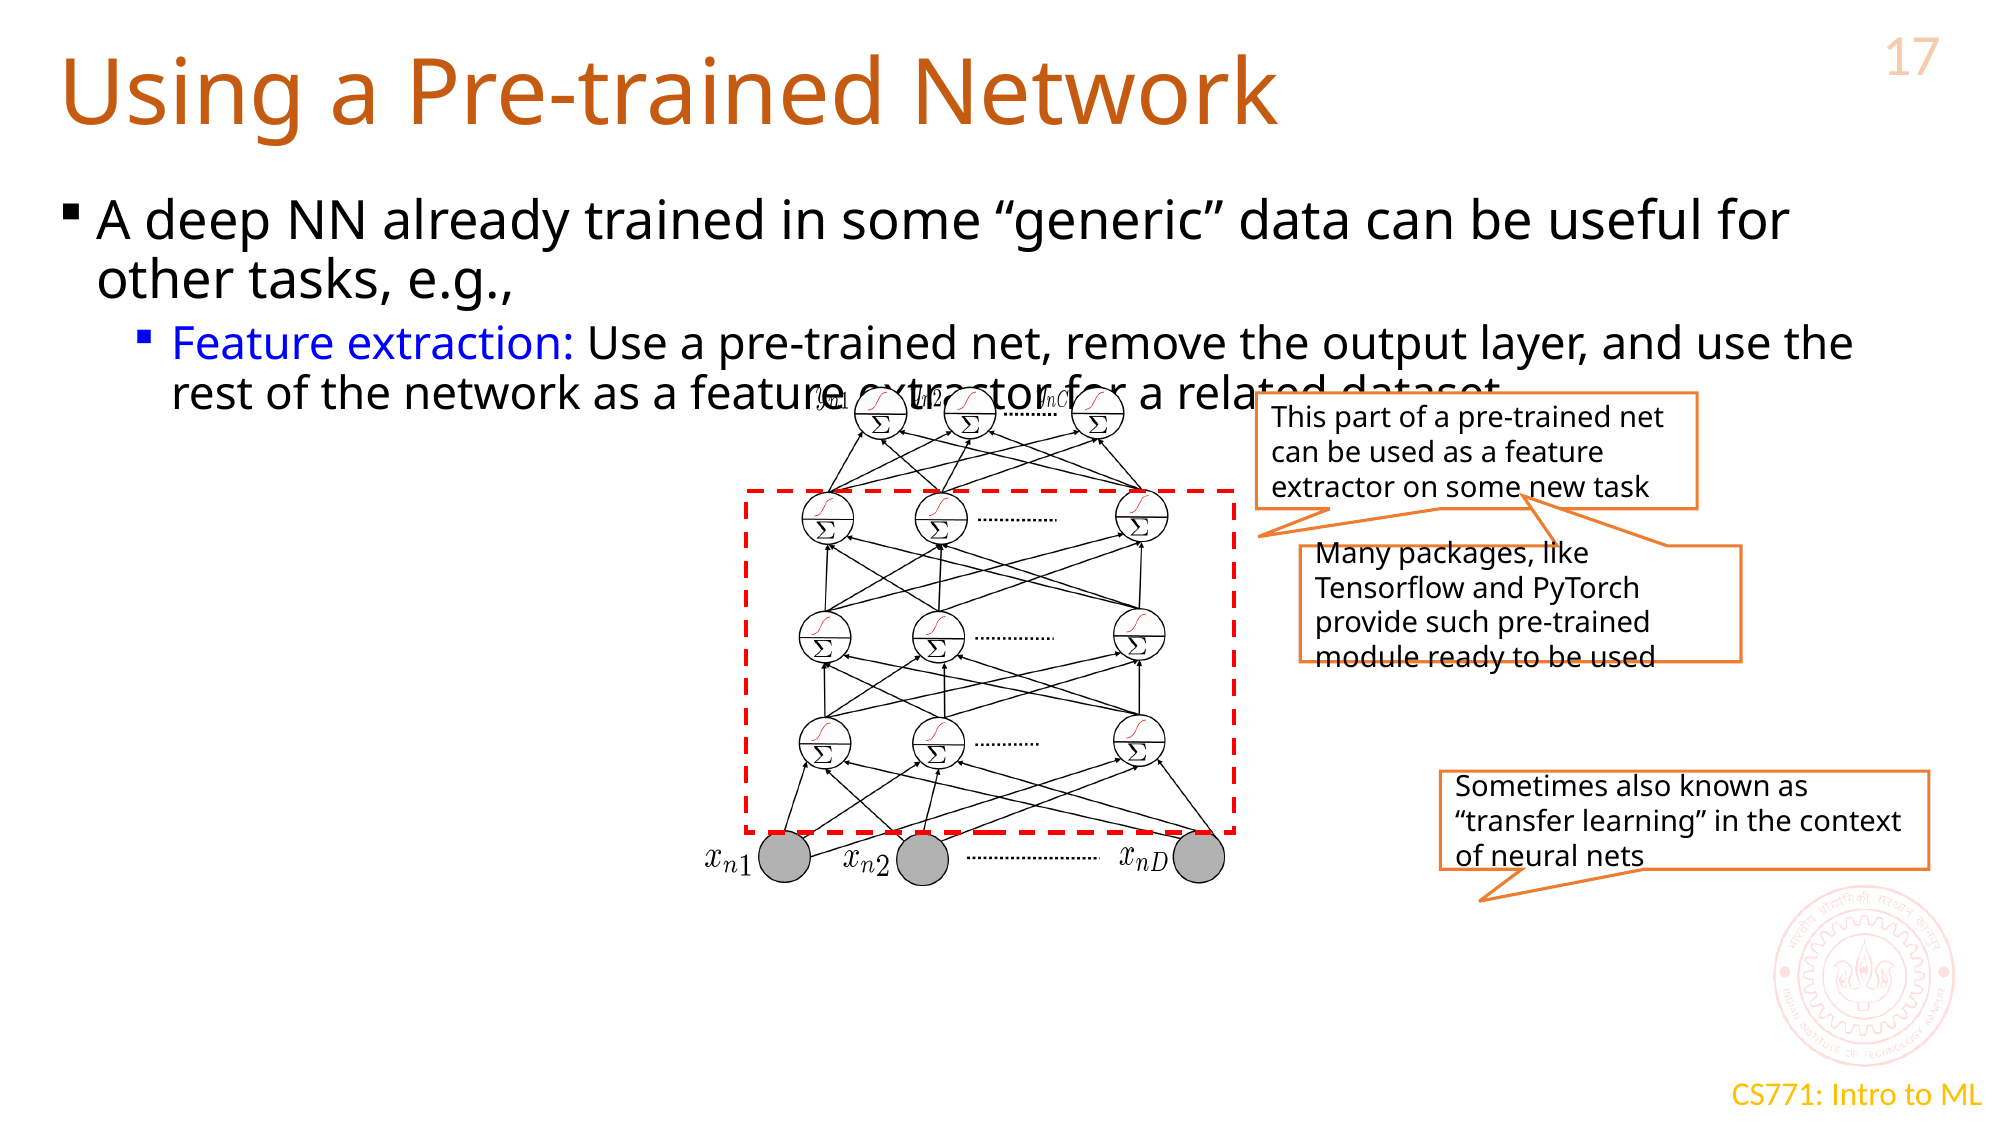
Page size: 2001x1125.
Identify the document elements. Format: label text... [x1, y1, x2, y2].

text_box Many packages, like Tensorflow and PyTorch provide such pre-trained module ready to be used [1299, 493, 1742, 663]
text_box [1225, 490, 1235, 834]
list A deep NN already trained in some “generic” data can be useful for other tasks, e.g., Feature extraction: Use a pre-trained net, remove the output layer, and use the rest of the network as a feature extractor for a related dataset Fine-tuning: Use a pre-trained net, use its weights as initialization to train a deep net for a new but related task (useful when we don’t have much training data for the new task) [43, 185, 1957, 1098]
title Using a Pre-trained Network [43, 27, 1970, 163]
text_box Sometimes also known as “transfer learning” in the context of neural nets [1439, 770, 1930, 903]
text_box 17 [1857, 22, 1957, 83]
picture [704, 384, 1225, 886]
text_box This part of a pre-trained net can be used as a feature extractor on some new task [1255, 391, 1699, 538]
